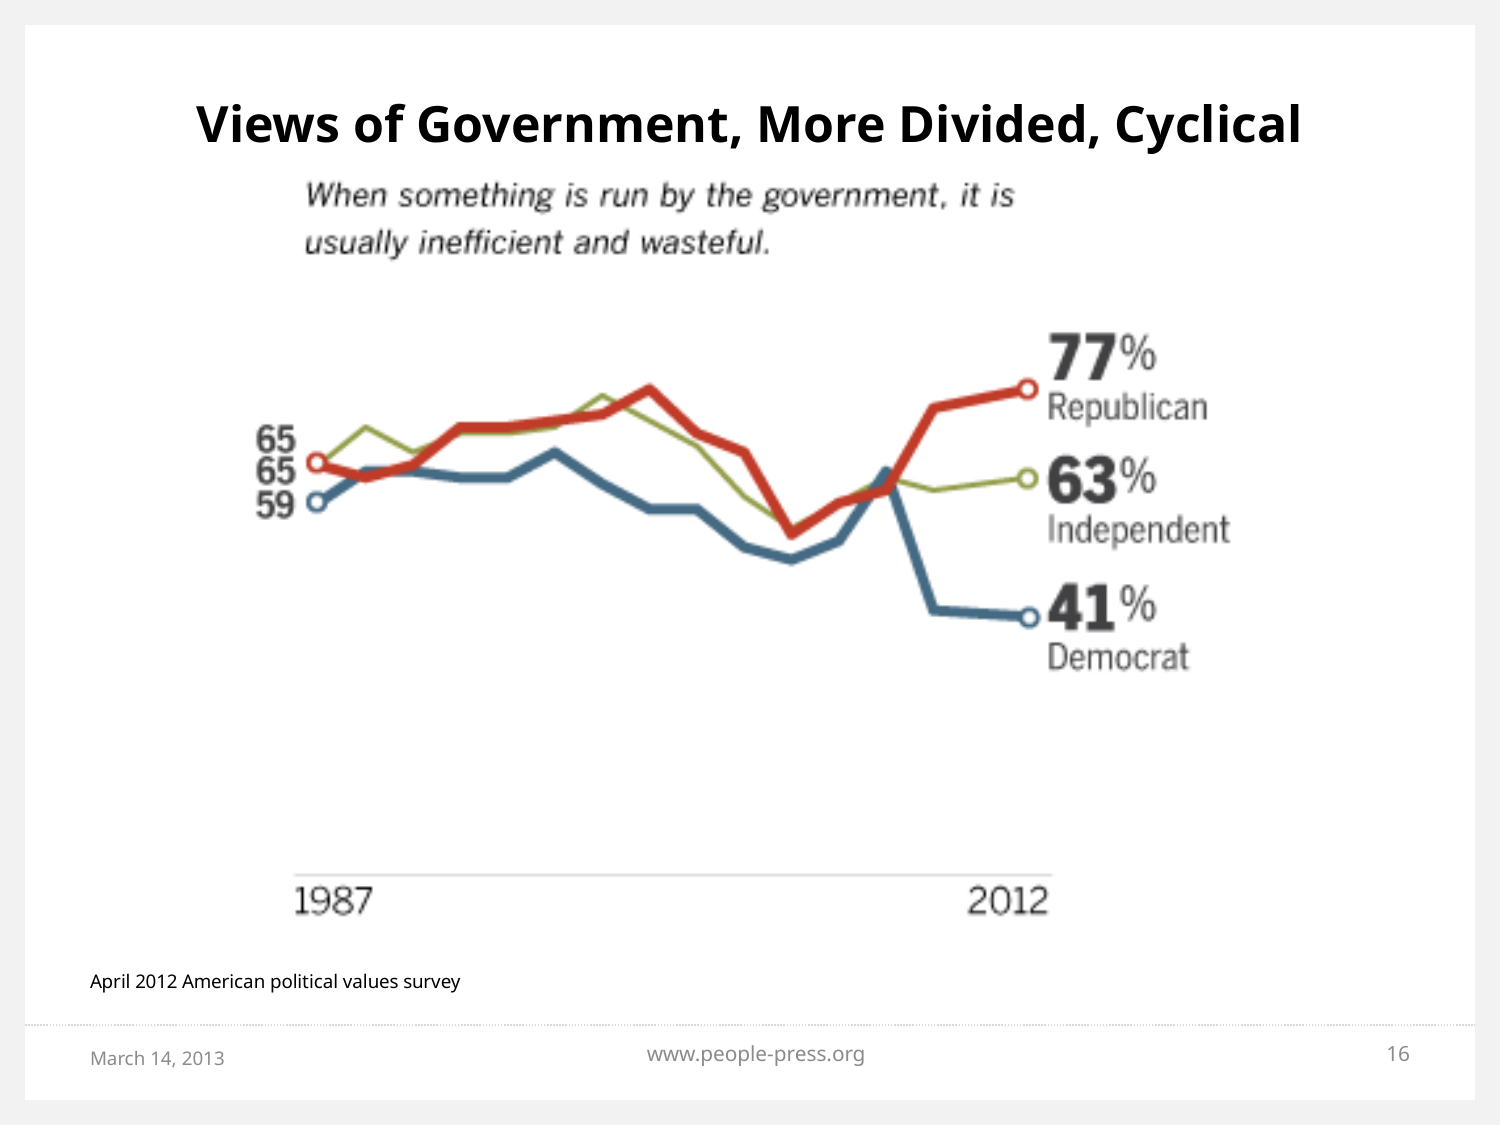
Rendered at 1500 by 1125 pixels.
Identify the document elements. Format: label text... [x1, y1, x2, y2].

picture [237, 162, 1266, 956]
list April 2012 American political values survey [75, 962, 1325, 1000]
title Views of Government, More Divided, Cyclical [75, 45, 1425, 200]
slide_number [75, 1027, 275, 1088]
footer www.people-press.org [287, 1025, 1225, 1085]
slide_number 16 [1250, 1025, 1425, 1085]
